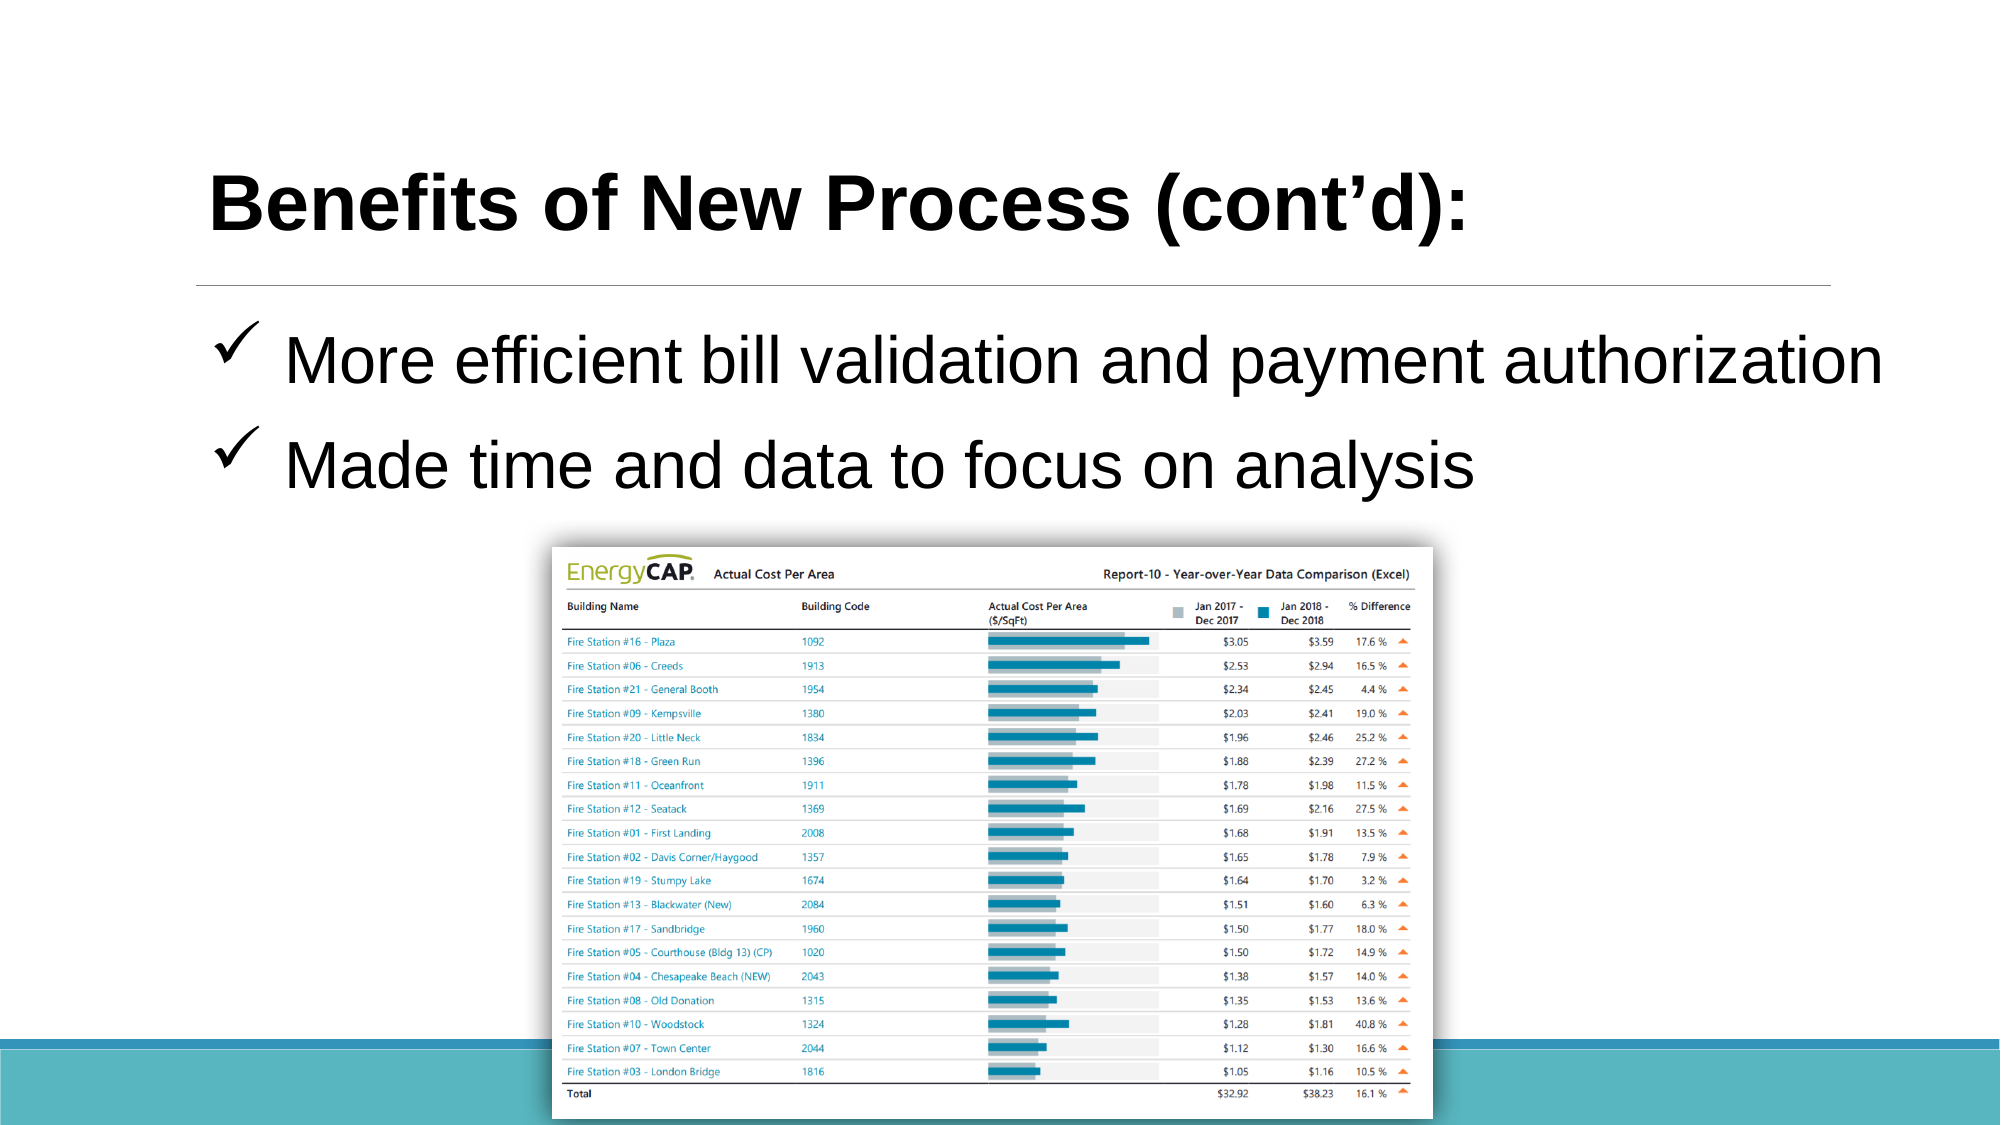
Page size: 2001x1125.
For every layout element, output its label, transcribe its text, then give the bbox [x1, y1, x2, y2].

picture [552, 547, 1434, 1120]
text_box Benefits of New Process (cont’d): More efficient bill validation and payment authorization Made time and data to focus on analysis [119, 144, 1927, 509]
